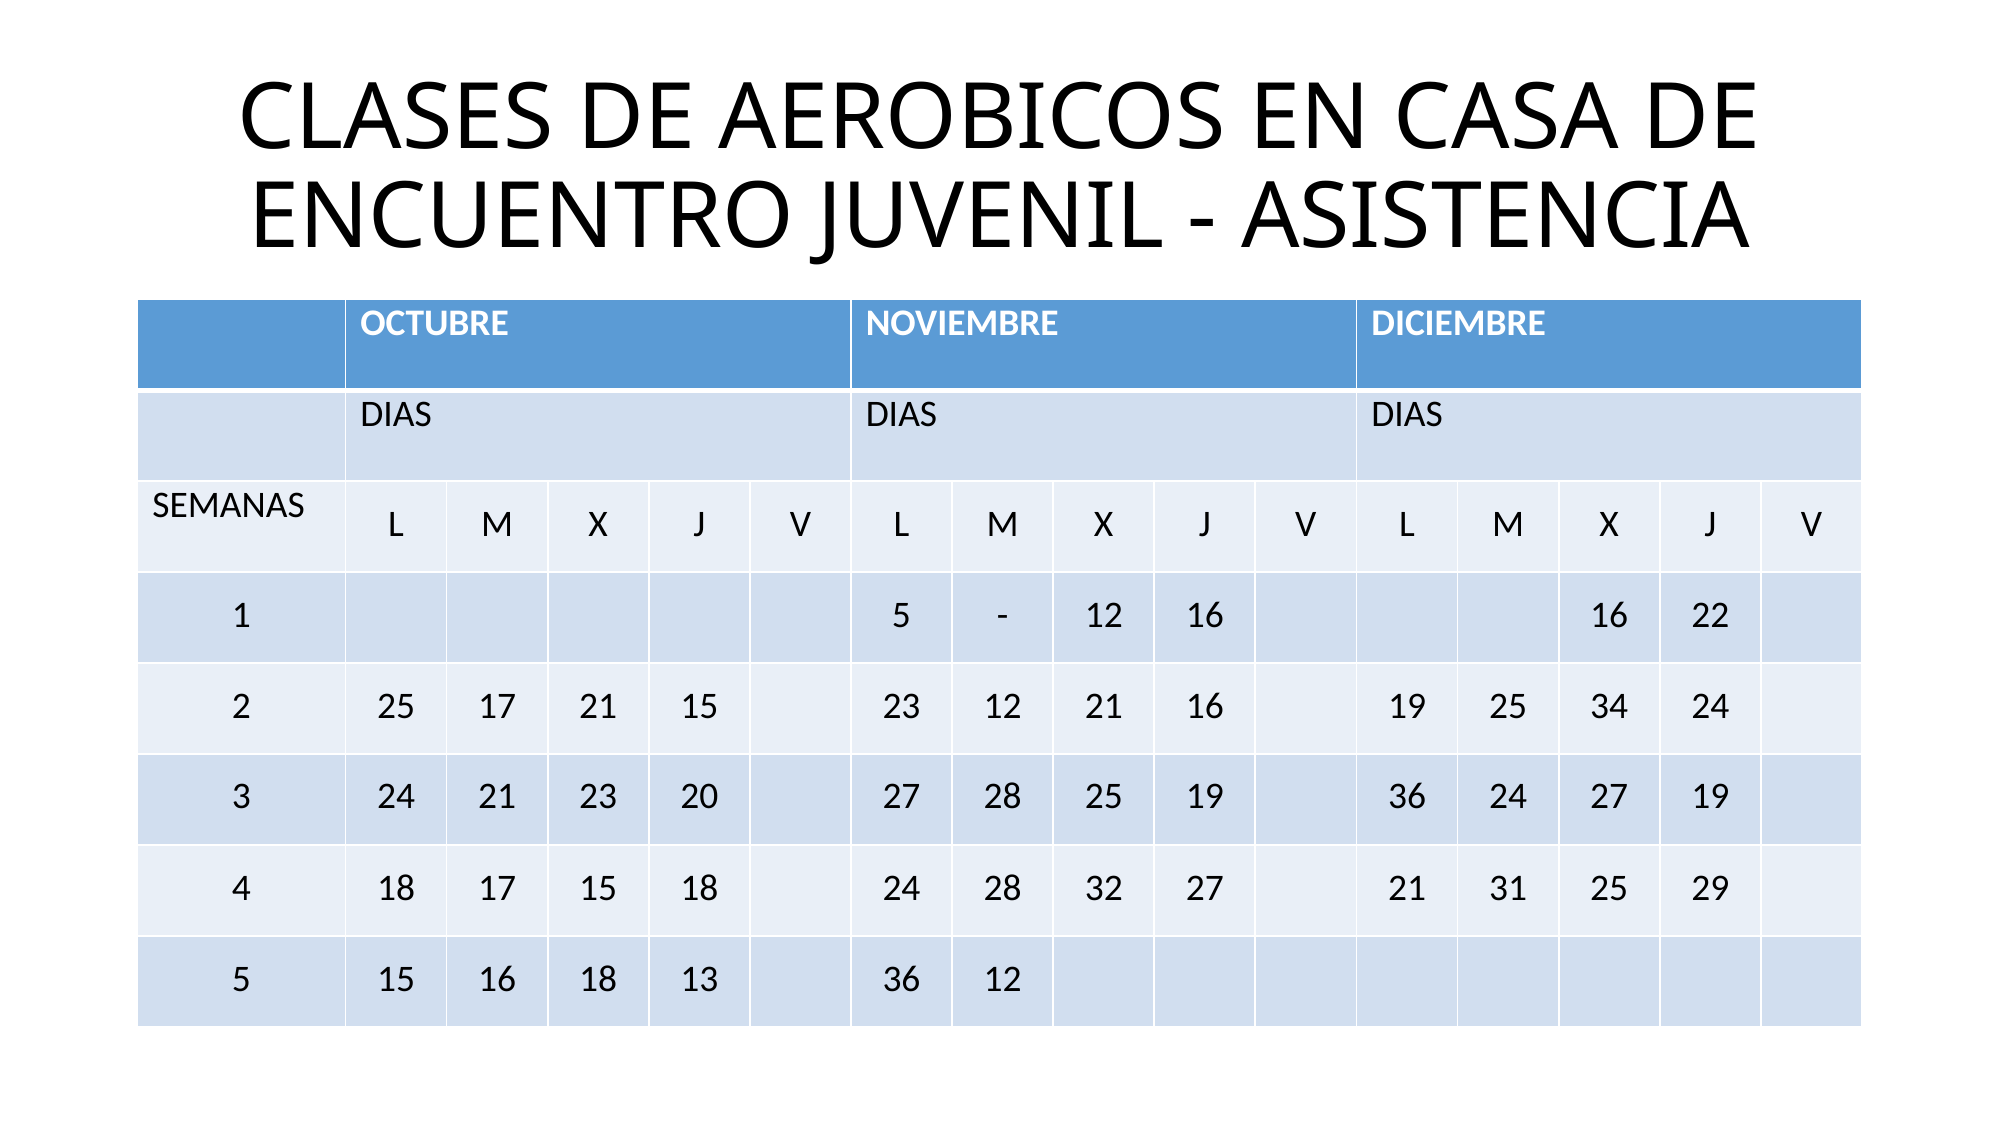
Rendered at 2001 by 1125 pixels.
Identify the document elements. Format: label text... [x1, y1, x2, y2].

table_cell X [549, 482, 648, 571]
table_cell 12 [953, 937, 1052, 1026]
table_cell [751, 755, 850, 844]
table_cell 18 [549, 937, 648, 1026]
table_cell 34 [1560, 664, 1659, 753]
table_cell [549, 573, 648, 662]
table_cell 15 [346, 937, 446, 1026]
table_cell [1256, 573, 1356, 662]
table_cell 16 [1155, 664, 1254, 753]
table_cell - [953, 573, 1052, 662]
table_cell [1458, 937, 1558, 1026]
table_cell 24 [852, 846, 951, 935]
table_cell 21 [1357, 846, 1457, 935]
table_cell DIAS [1357, 393, 1861, 480]
table_cell 3 [138, 755, 345, 844]
table_cell [751, 664, 850, 753]
table_cell J [1155, 482, 1254, 571]
table_cell J [1661, 482, 1760, 571]
table_cell 15 [650, 664, 749, 753]
table_cell [1256, 664, 1356, 753]
table_cell M [953, 482, 1052, 571]
table_cell 2 [138, 664, 345, 753]
table_cell 17 [447, 846, 547, 935]
table_cell [751, 937, 850, 1026]
table_cell J [650, 482, 749, 571]
table_cell [1357, 573, 1457, 662]
table_cell 25 [346, 664, 446, 753]
table_cell 28 [953, 755, 1052, 844]
table_cell 28 [953, 846, 1052, 935]
table_cell 24 [1458, 755, 1558, 844]
table_cell 36 [1357, 755, 1457, 844]
table_cell [650, 573, 749, 662]
table_cell M [1458, 482, 1558, 571]
table_cell DIAS [852, 393, 1356, 480]
table_cell 25 [1054, 755, 1153, 844]
table_cell 31 [1458, 846, 1558, 935]
table_cell 25 [1560, 846, 1659, 935]
table_cell [1762, 573, 1861, 662]
table_cell [1762, 755, 1861, 844]
table_header NOVIEMBRE [852, 300, 1356, 388]
table_cell 15 [549, 846, 648, 935]
table_cell [1054, 937, 1153, 1026]
table_cell 16 [1155, 573, 1254, 662]
table_cell [447, 573, 547, 662]
table_cell [1762, 846, 1861, 935]
table_cell 22 [1661, 573, 1760, 662]
table_cell [138, 393, 345, 480]
table_cell 13 [650, 937, 749, 1026]
table_cell [1357, 937, 1457, 1026]
table_cell 5 [138, 937, 345, 1026]
table_cell [1155, 937, 1254, 1026]
table_cell [1560, 937, 1659, 1026]
table_cell L [1357, 482, 1457, 571]
table_cell 23 [852, 664, 951, 753]
table_cell [751, 846, 850, 935]
table_cell 19 [1155, 755, 1254, 844]
table_cell 5 [852, 573, 951, 662]
table_cell 27 [852, 755, 951, 844]
table_cell 27 [1155, 846, 1254, 935]
table_cell [1762, 937, 1861, 1026]
table_cell 12 [953, 664, 1052, 753]
table_header OCTUBRE [346, 300, 850, 388]
table_cell 24 [346, 755, 446, 844]
table_cell 18 [650, 846, 749, 935]
table_cell 23 [549, 755, 648, 844]
table_cell X [1560, 482, 1659, 571]
title CLASES DE AEROBICOS EN CASA DE ENCUENTRO JUVENIL - ASISTENCIA [137, 59, 1863, 278]
table_cell [1256, 846, 1356, 935]
table_header [138, 300, 345, 388]
table_cell DIAS [346, 393, 850, 480]
table_cell 21 [1054, 664, 1153, 753]
table_cell 24 [1661, 664, 1760, 753]
table_cell [346, 573, 446, 662]
table_cell [1762, 664, 1861, 753]
table_cell 25 [1458, 664, 1558, 753]
table_cell V [751, 482, 850, 571]
table_cell SEMANAS [138, 482, 345, 571]
table_cell 27 [1560, 755, 1659, 844]
table_cell V [1256, 482, 1356, 571]
table_cell 17 [447, 664, 547, 753]
table_cell 4 [138, 846, 345, 935]
table_cell X [1054, 482, 1153, 571]
table_cell 21 [549, 664, 648, 753]
table_cell L [346, 482, 446, 571]
table_cell 36 [852, 937, 951, 1026]
table_header DICIEMBRE [1357, 300, 1861, 388]
table_cell [1256, 937, 1356, 1026]
table_cell 21 [447, 755, 547, 844]
table_cell 18 [346, 846, 446, 935]
table_cell 19 [1661, 755, 1760, 844]
table_cell 1 [138, 573, 345, 662]
table_cell V [1762, 482, 1861, 571]
table_cell 16 [447, 937, 547, 1026]
table_cell 16 [1560, 573, 1659, 662]
table_cell L [852, 482, 951, 571]
table_cell [751, 573, 850, 662]
table_cell 12 [1054, 573, 1153, 662]
table_cell [1458, 573, 1558, 662]
table_cell [1661, 937, 1760, 1026]
table_cell 32 [1054, 846, 1153, 935]
table_cell 19 [1357, 664, 1457, 753]
table_cell 29 [1661, 846, 1760, 935]
table_cell M [447, 482, 547, 571]
table_cell 20 [650, 755, 749, 844]
table_cell [1256, 755, 1356, 844]
